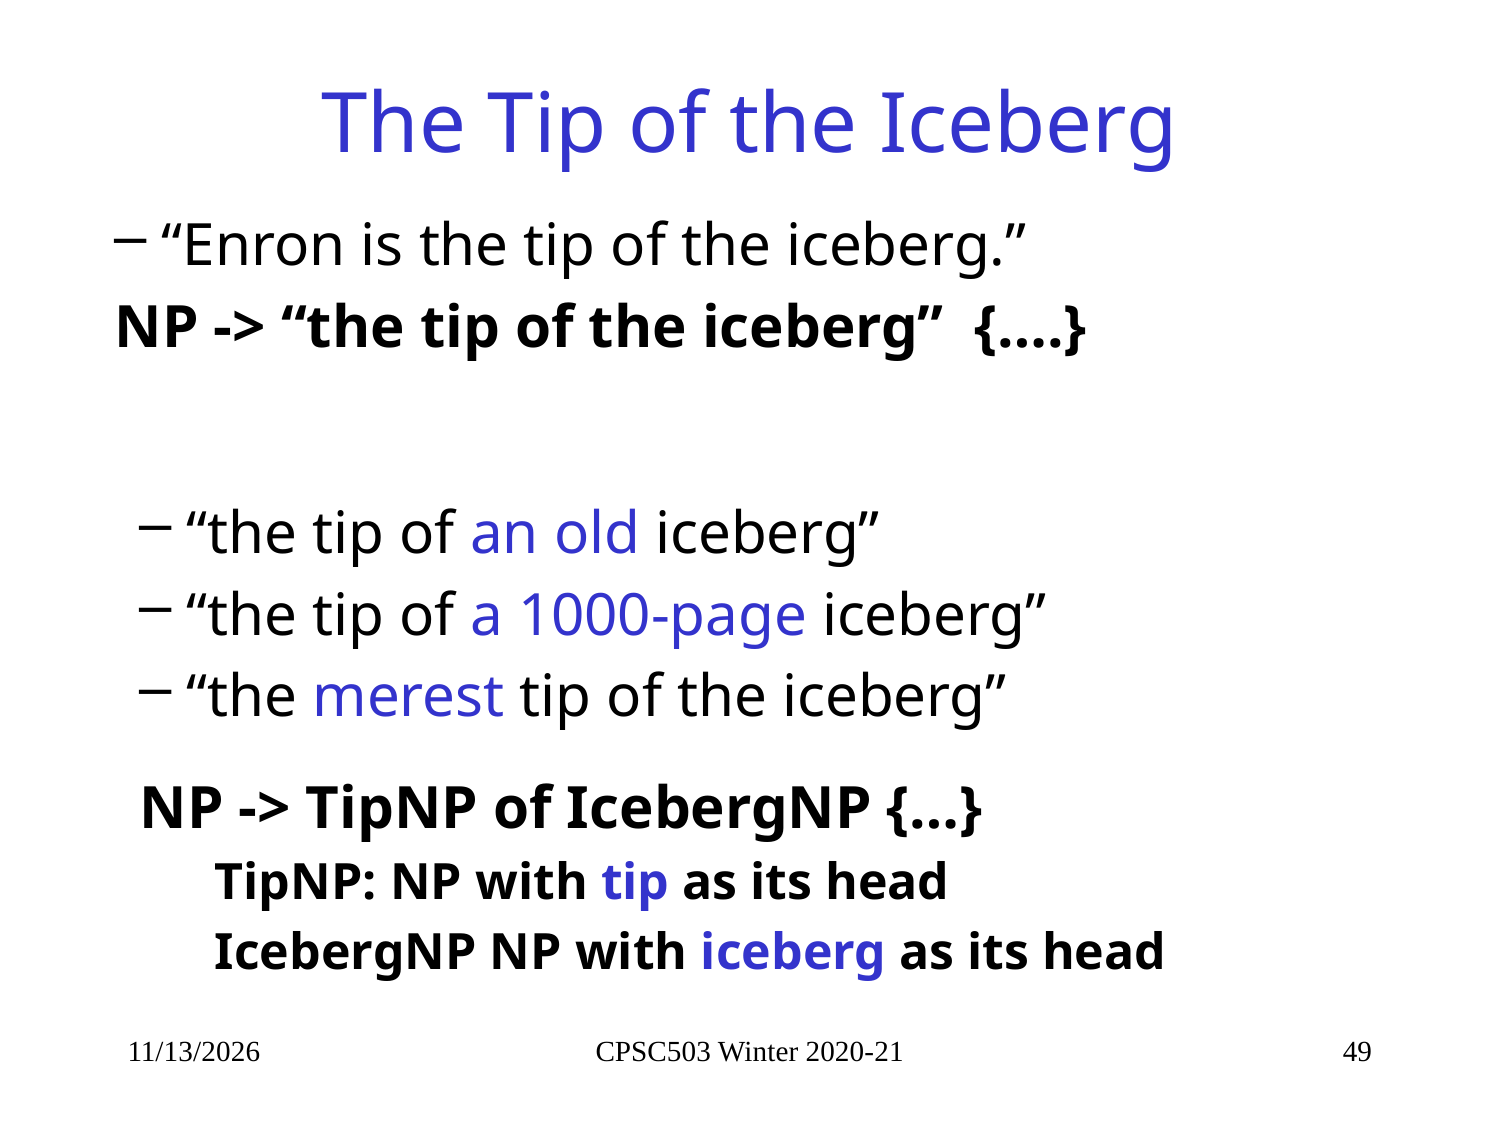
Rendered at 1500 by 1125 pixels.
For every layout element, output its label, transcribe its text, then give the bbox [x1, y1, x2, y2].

text_box NP -> TipNP of IcebergNP {…} TipNP: NP with tip as its head IcebergNP NP with iceberg as its head [124, 762, 1263, 1013]
title The Tip of the Iceberg [112, 24, 1388, 213]
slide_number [112, 1024, 426, 1101]
list “Enron is the tip of the iceberg.” NP -> “the tip of the iceberg” {….} [24, 199, 1301, 388]
text_box “the tip of an old iceberg” “the tip of a 1000-page iceberg” “the merest tip of the iceberg” [49, 487, 1325, 750]
slide_number 49 [1074, 1024, 1388, 1101]
footer CPSC503 Winter 2020-21 [512, 1024, 988, 1101]
